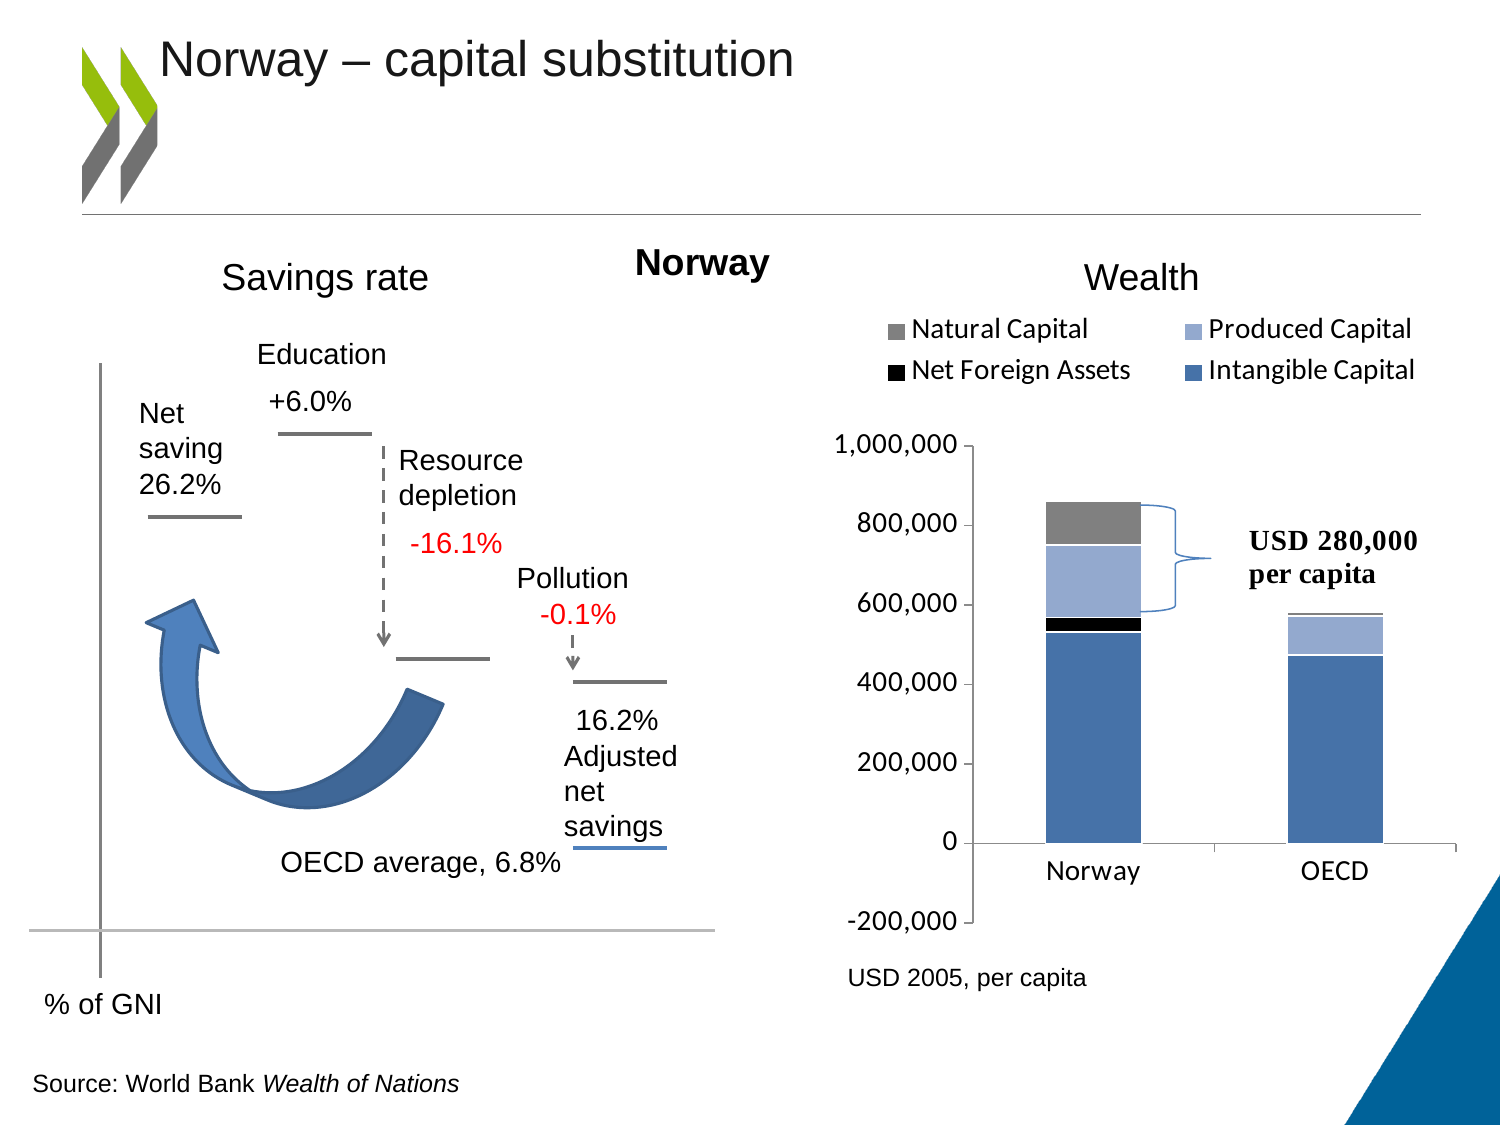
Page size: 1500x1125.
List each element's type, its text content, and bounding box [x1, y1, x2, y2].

text_box Wealth [1069, 245, 1376, 289]
text_box % of GNI [29, 977, 278, 1028]
text_box OECD average, 6.8% [265, 835, 585, 886]
text_box Source: World Bank Wealth of Nations [17, 1060, 810, 1105]
title Norway – capital substitution [144, 0, 1495, 114]
text_box Pollution [501, 552, 691, 603]
chart [785, 292, 1471, 955]
text_box 16.2% [560, 694, 727, 729]
text_box Norway [620, 230, 857, 291]
text_box Adjusted net savings [549, 729, 727, 850]
text_box Savings rate [206, 245, 514, 305]
text_box USD 2005, per capita [832, 965, 1117, 999]
text_box -0.1% [525, 603, 632, 638]
text_box Net saving [123, 387, 290, 457]
text_box [144, 598, 445, 810]
text_box Education [242, 327, 408, 378]
picture [1344, 874, 1500, 1125]
text_box +6.0% [253, 375, 420, 425]
text_box Resource depletion [383, 434, 573, 519]
text_box -16.1% [395, 519, 561, 567]
text_box 26.2% [123, 457, 290, 508]
